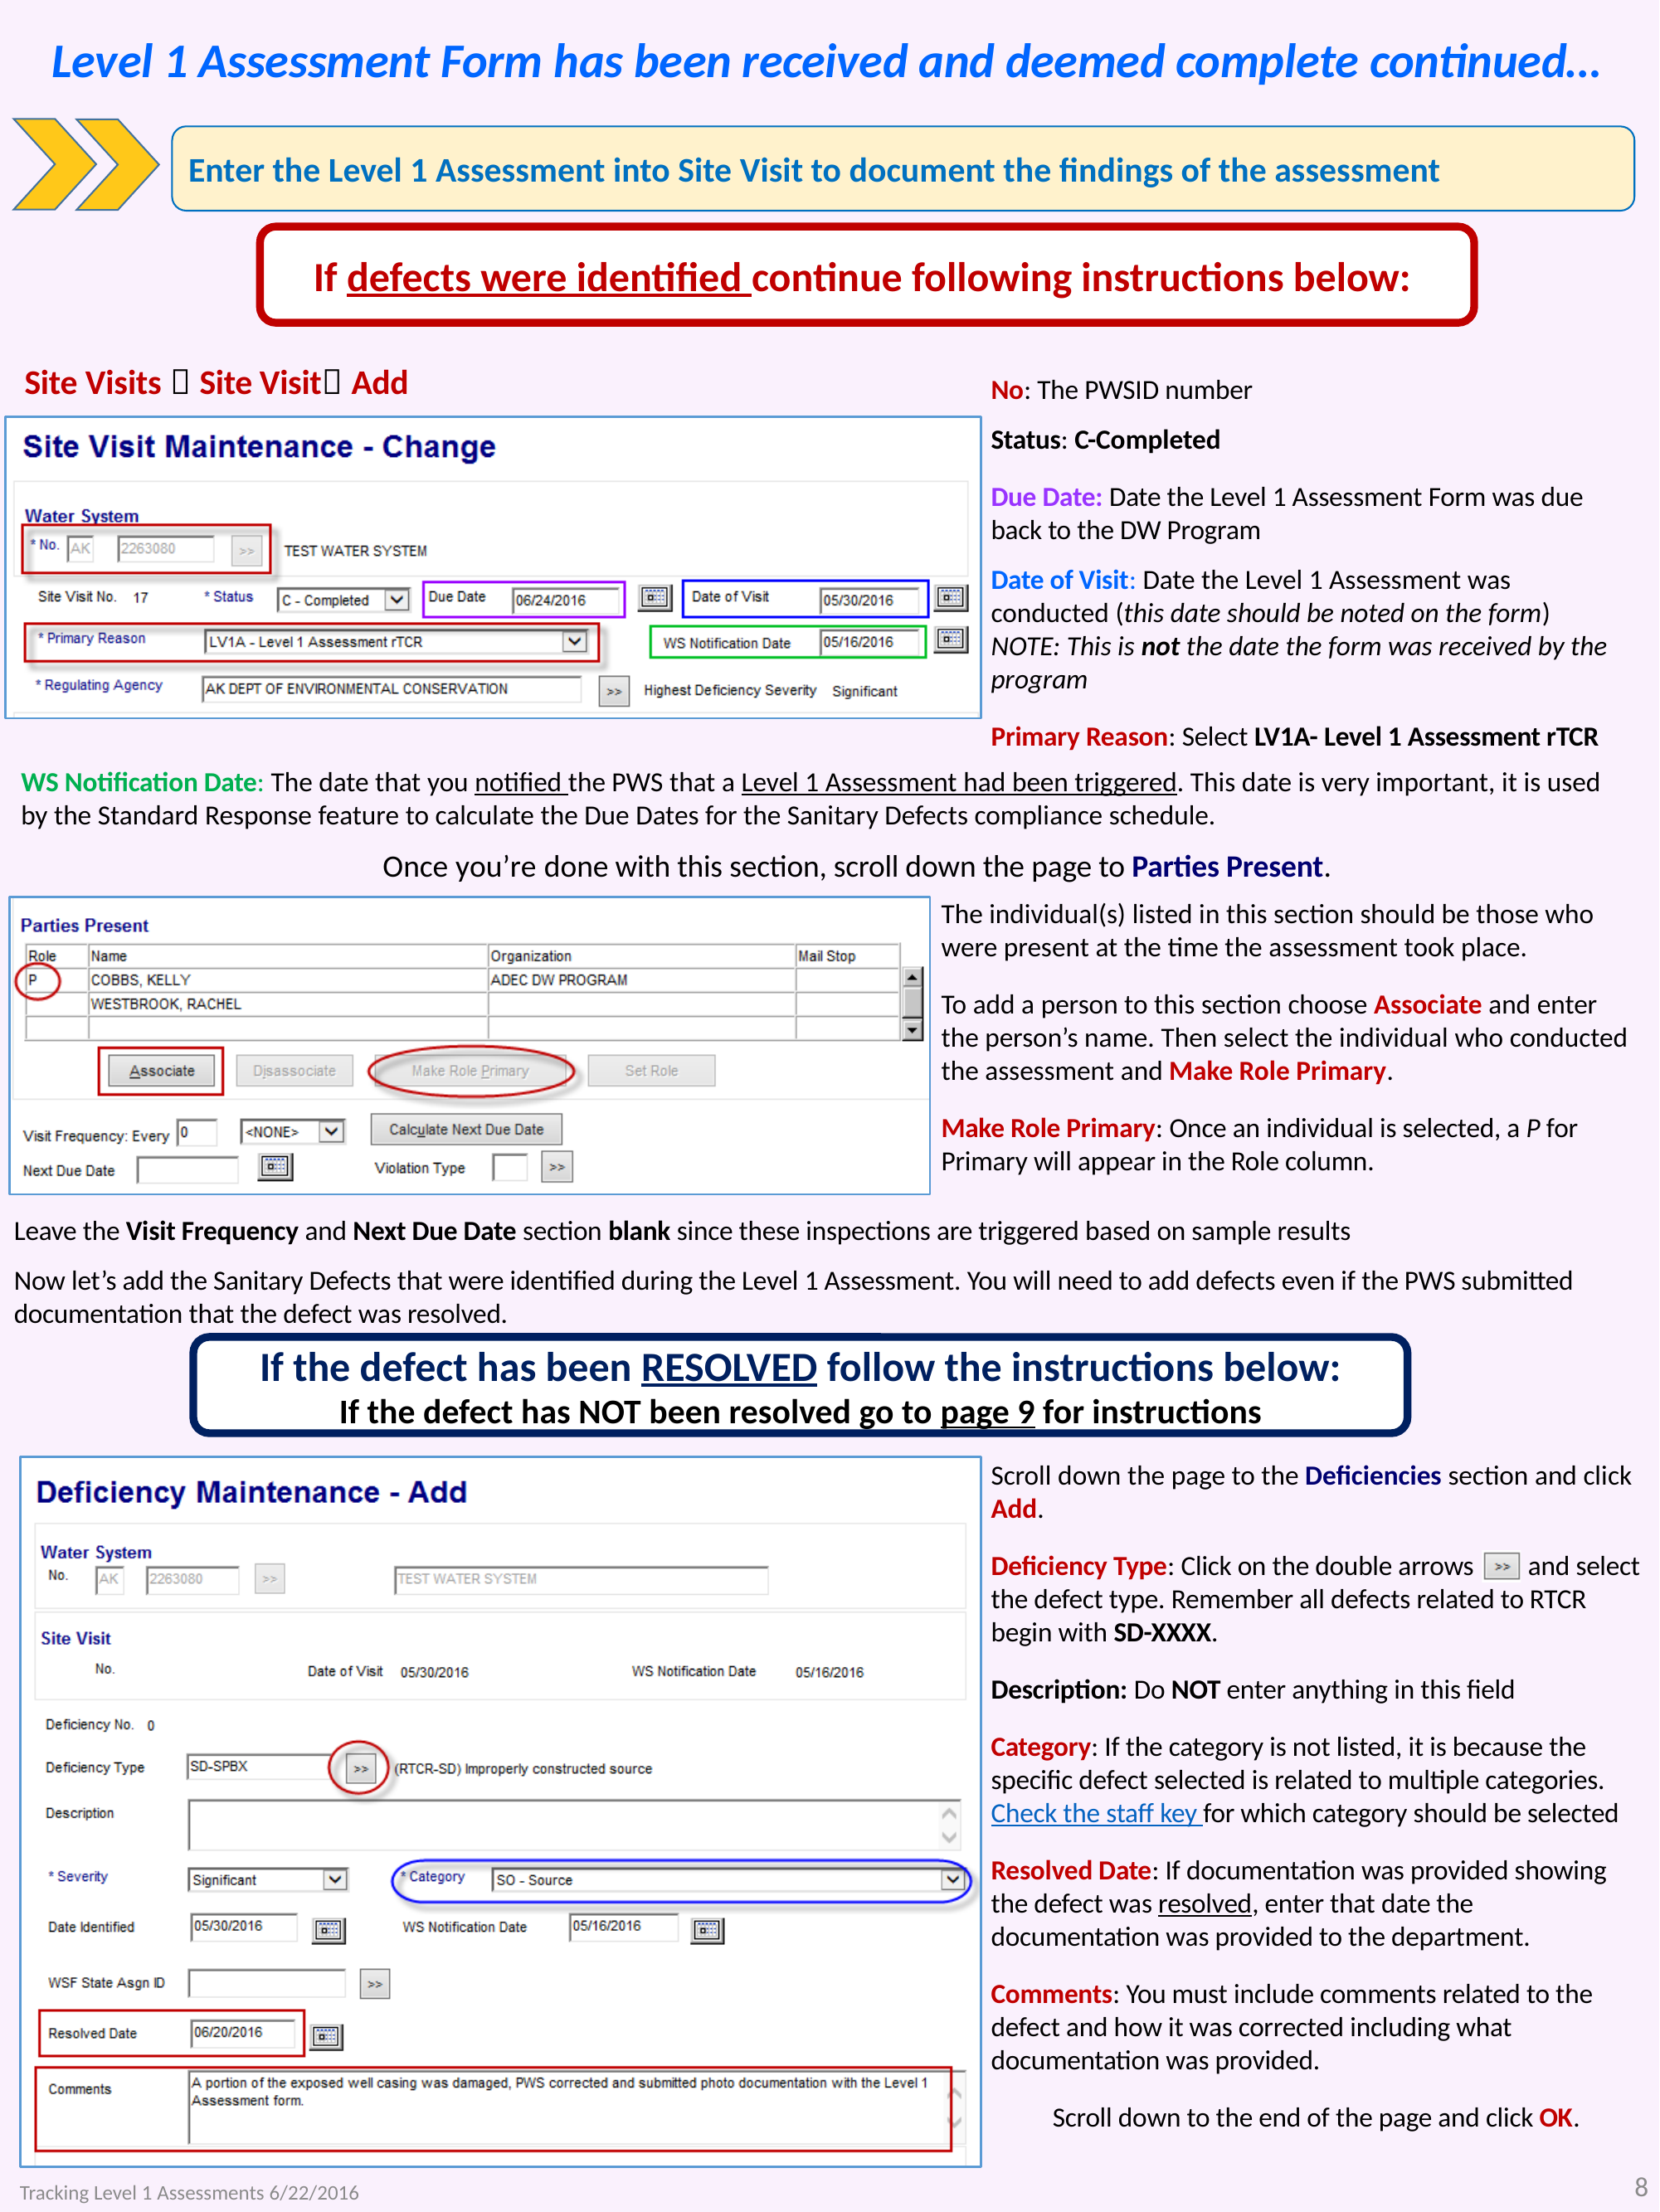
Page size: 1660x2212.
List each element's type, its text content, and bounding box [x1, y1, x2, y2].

text_box [74, 118, 161, 211]
slide_number 8 [1288, 2127, 1659, 2212]
picture [21, 1457, 981, 2166]
text_box Leave the Visit Frequency and Next Due Date section blank since these inspections are triggered based on sample results Now let’s add the Sanitary Defects that were identified during the Level 1 Assessment. You will need to add defects even if the PWS submitted documentation that the defect was resolved. [0, 1206, 1659, 1335]
text_box Enter the Level 1 Assessment into Site Visit to document the findings of the assessment [171, 125, 1636, 212]
picture [10, 897, 929, 1194]
text_box [12, 118, 98, 211]
text_box Site Visits  Site Visit Add [10, 353, 1590, 408]
text_box If defects were identified continue following instructions below: [259, 226, 1476, 324]
text_box If the defect has been RESOLVED follow the instructions below: If the defect has NOT been resolved go to page 9 for instructions [192, 1335, 1409, 1435]
text_box No: The PWSID number Status: C-Completed Due Date: Date the Level 1 Assessment Form was due back to the DW Program Date of Visit: Date the Level 1 Assessment was conducted (this date should be noted on the form) NOTE: This is not the date the form was received by the program Primary Reason: Select LV1A- Level 1 Assessment rTCR [989, 372, 1635, 758]
text_box Level 1 Assessment Form has been received and deemed complete continued… [0, 15, 1659, 101]
text_box Once you’re done with this section, scroll down the page to Parties Present. [271, 839, 1441, 890]
picture [6, 417, 981, 717]
text_box [1482, 1550, 1521, 1582]
footer Tracking Level 1 Assessments 6/22/2016 [7, 2172, 567, 2211]
text_box Scroll down the page to the Deficiencies section and click Add. Deficiency Type: Click on the double arrows and select the defect type. Remember all defects related to RTCR begin with SD-XXXX. Description: Do NOT enter anything in this field Category: If the category is not listed, it is because the specific defect selected is related to multiple categories. Check the staff key for which category should be selected Resolved Date: If documentation was provided showing the defect was resolved, enter that date the documentation was provided to the department. Comments: You must include comments related to the defect and how it was corrected including what documentation was provided. Scroll down to the end of the page and click OK. [989, 1457, 1642, 2133]
text_box WS Notification Date: The date that you notified the PWS that a Level 1 Assessment had been triggered. This date is very important, it is used by the Standard Response feature to calculate the Due Dates for the Sanitary Defects compliance schedule. [7, 758, 1642, 837]
text_box The individual(s) listed in this section should be those who were present at the time the assessment took place. To add a person to this section choose Associate and enter the person’s name. Then select the individual who conducted the assessment and Make Role Primary. Make Role Primary: Once an individual is selected, a P for Primary will appear in the Role column. [939, 895, 1639, 1176]
